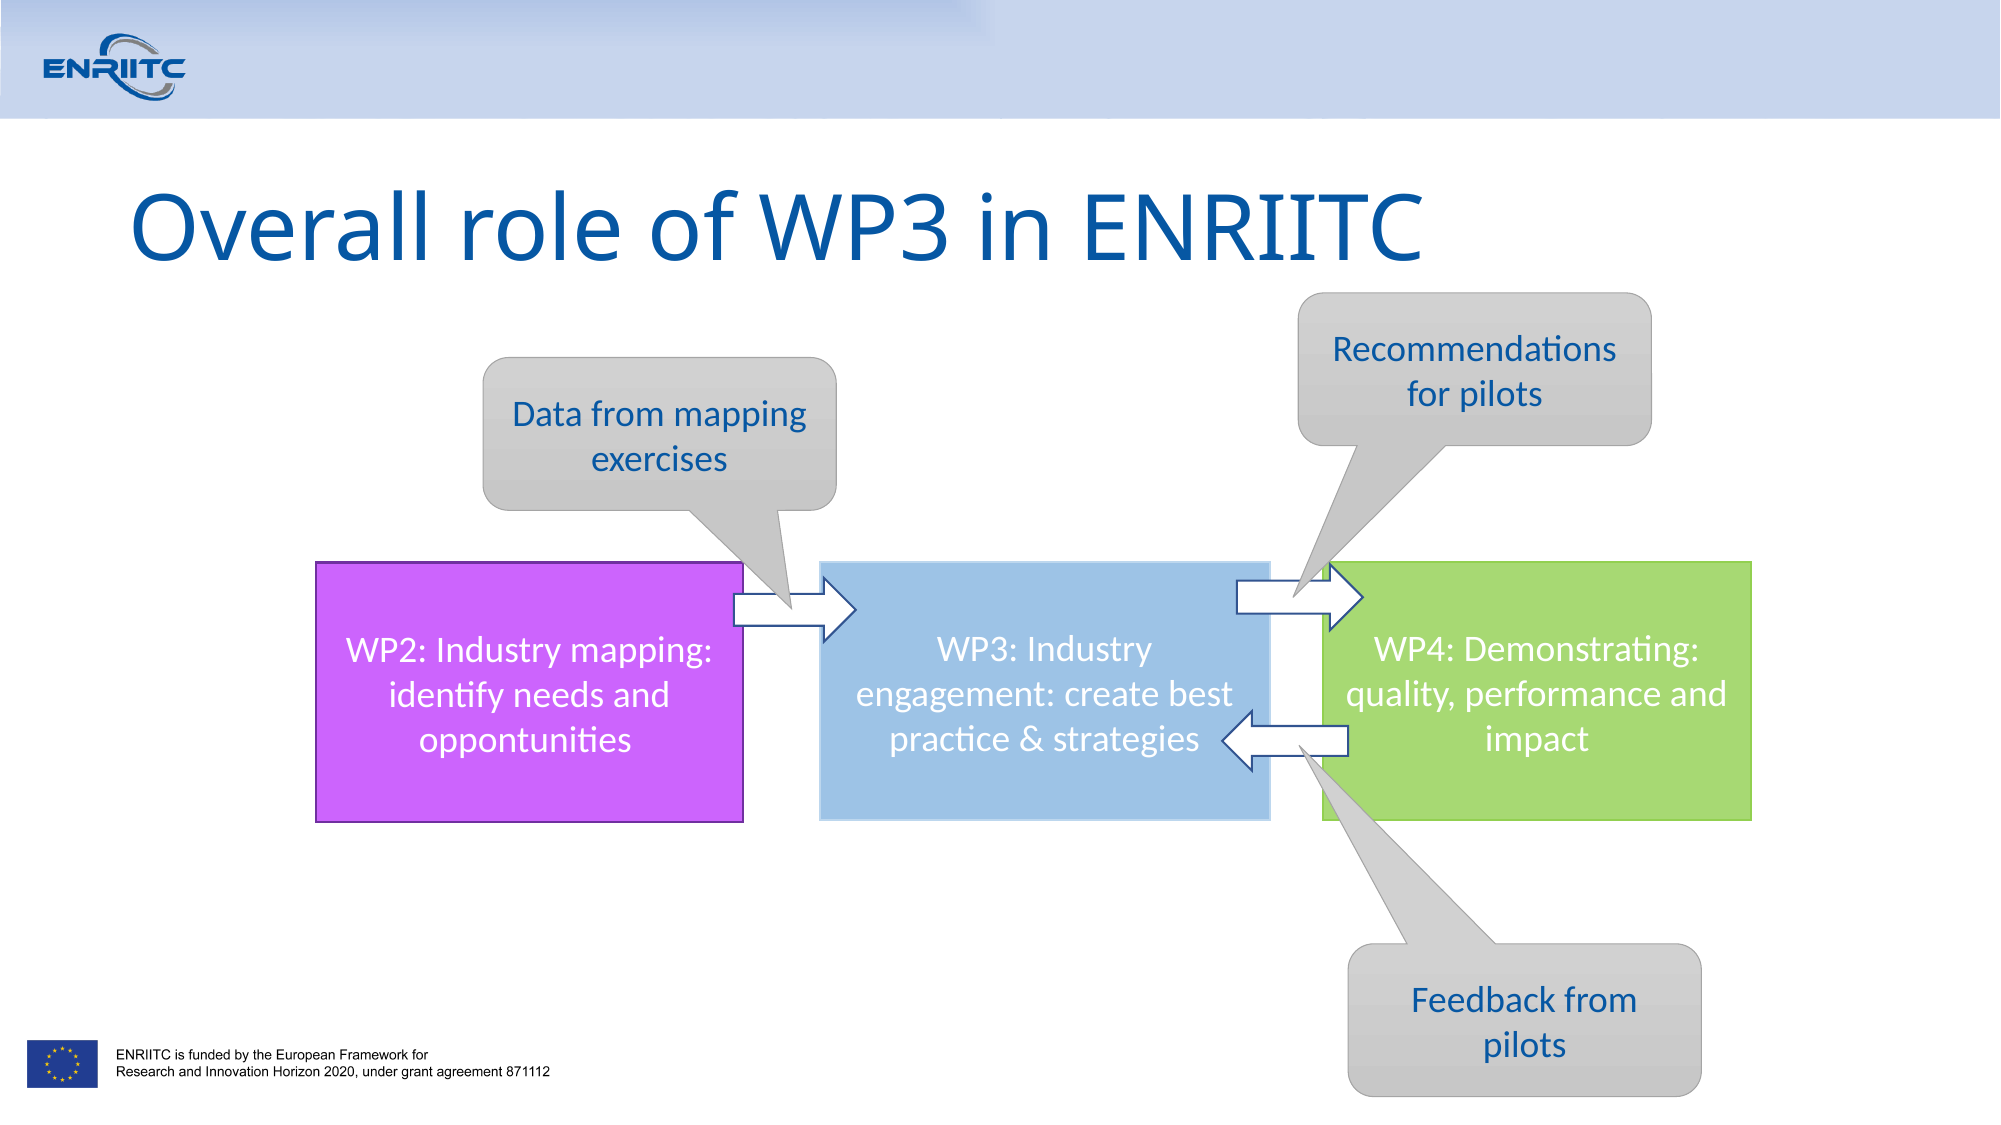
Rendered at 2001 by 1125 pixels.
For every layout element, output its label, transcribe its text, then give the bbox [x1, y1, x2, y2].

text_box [315, 562, 1751, 823]
picture [27, 1040, 563, 1088]
text_box Recommendations for pilots [1297, 292, 1653, 562]
title Overall role of WP3 in ENRIITC [114, 174, 1863, 280]
text_box Feedback from pilots [1340, 823, 1702, 1098]
picture [43, 33, 186, 101]
text_box Data from mapping exercises [482, 356, 837, 562]
